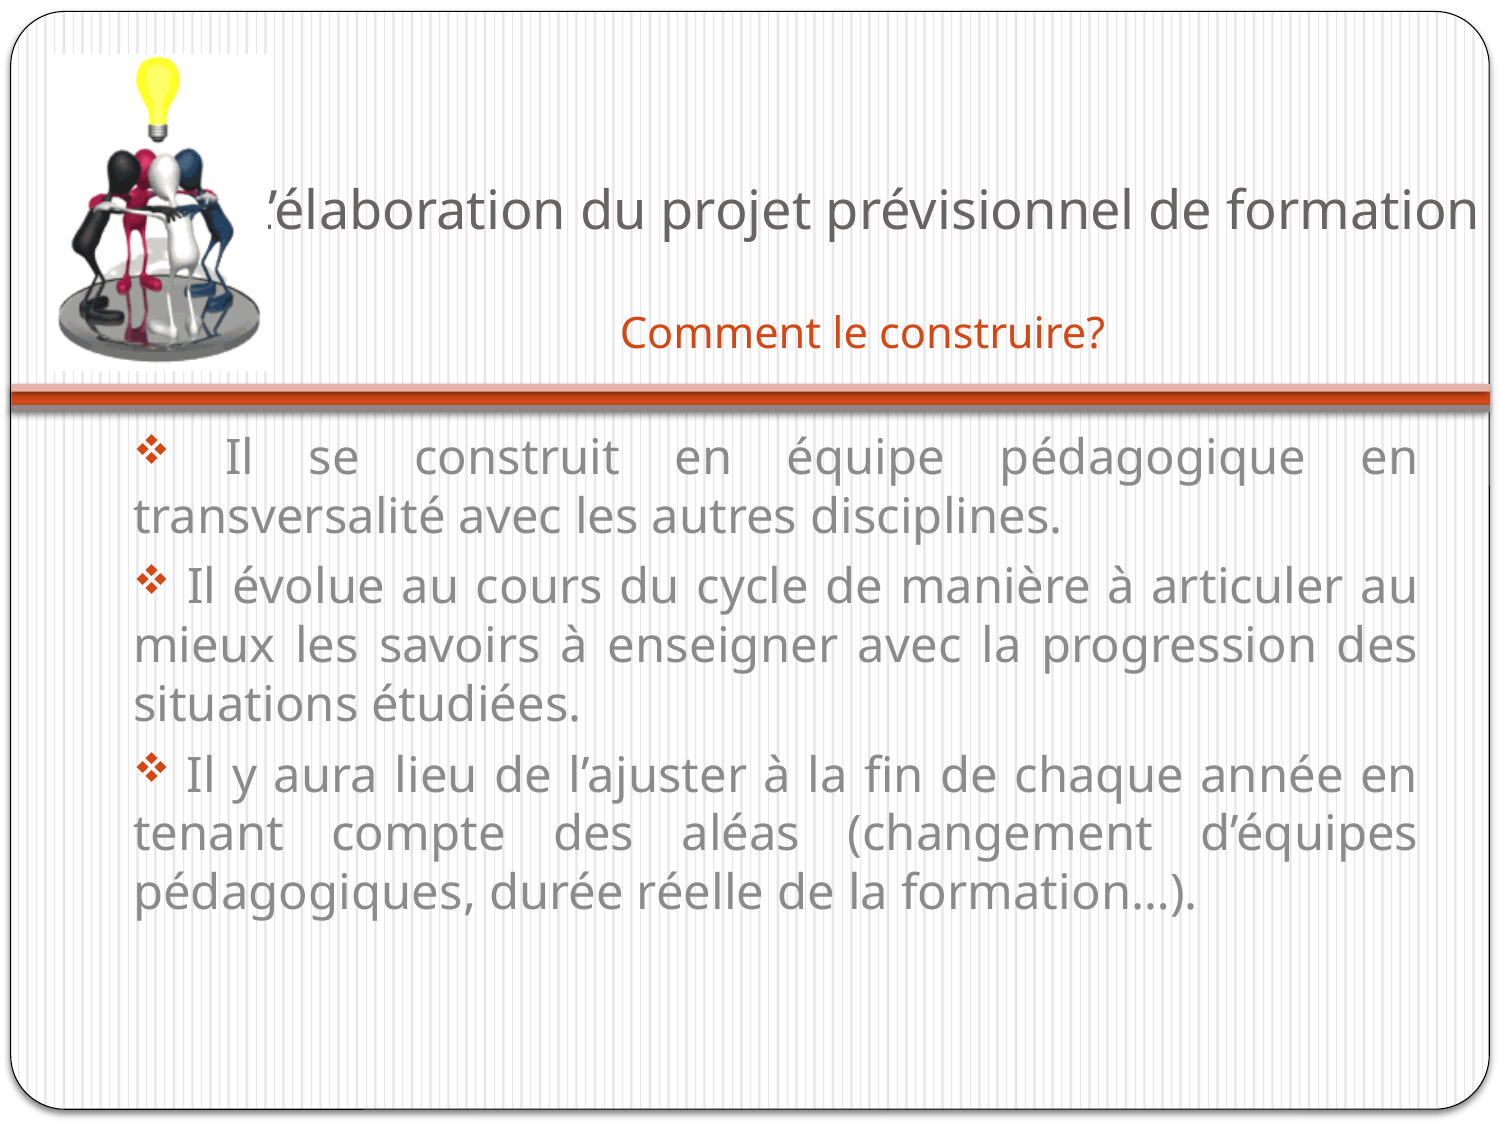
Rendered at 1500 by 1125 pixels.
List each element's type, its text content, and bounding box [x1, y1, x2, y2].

list Il se construit en équipe pédagogique en transversalité avec les autres disciplines. Il évolue au cours du cycle de manière à articuler au mieux les savoirs à enseigner avec la progression des situations étudiées. Il y aura lieu de l’ajuster à la fin de chaque année en tenant compte des aléas (changement d’équipes pédagogiques, durée réelle de la formation…). [118, 417, 1436, 929]
title L’élaboration du projet prévisionnel de formation Comment le construire? [272, 149, 1500, 373]
picture [52, 54, 268, 371]
